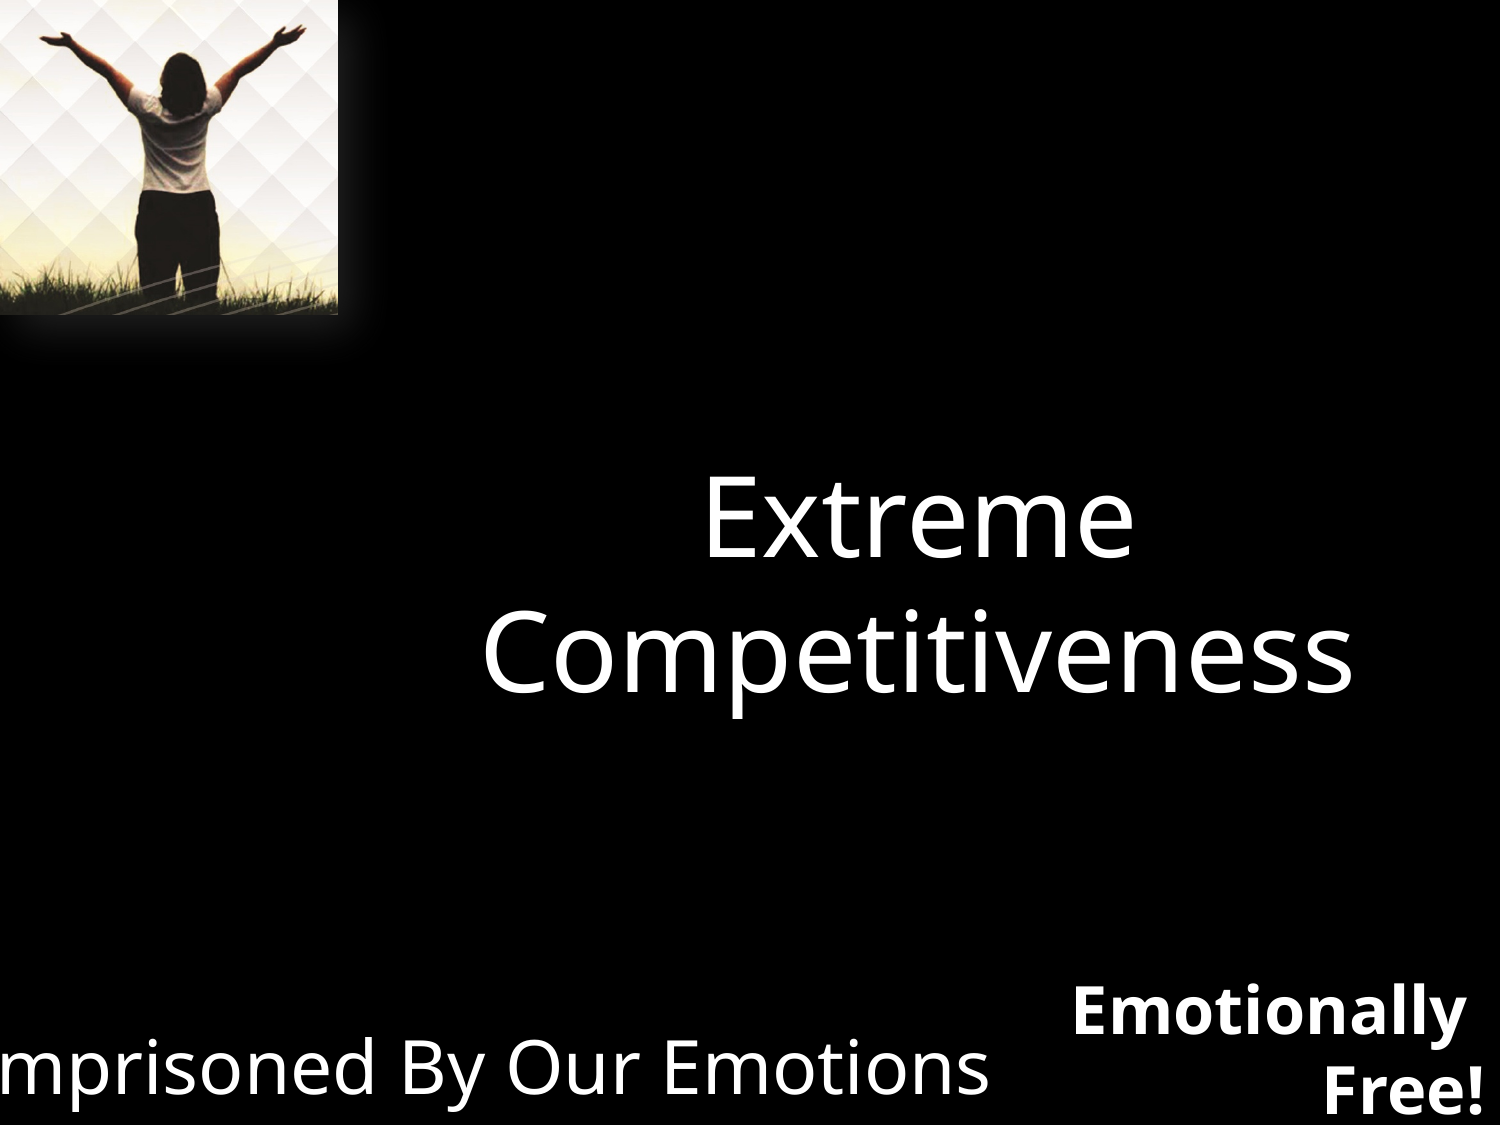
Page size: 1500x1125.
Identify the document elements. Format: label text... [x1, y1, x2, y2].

text_box Imprisoned By Our Emotions [0, 1012, 1007, 1118]
text_box Extreme Competitiveness [337, 437, 1500, 723]
picture [0, 0, 338, 315]
